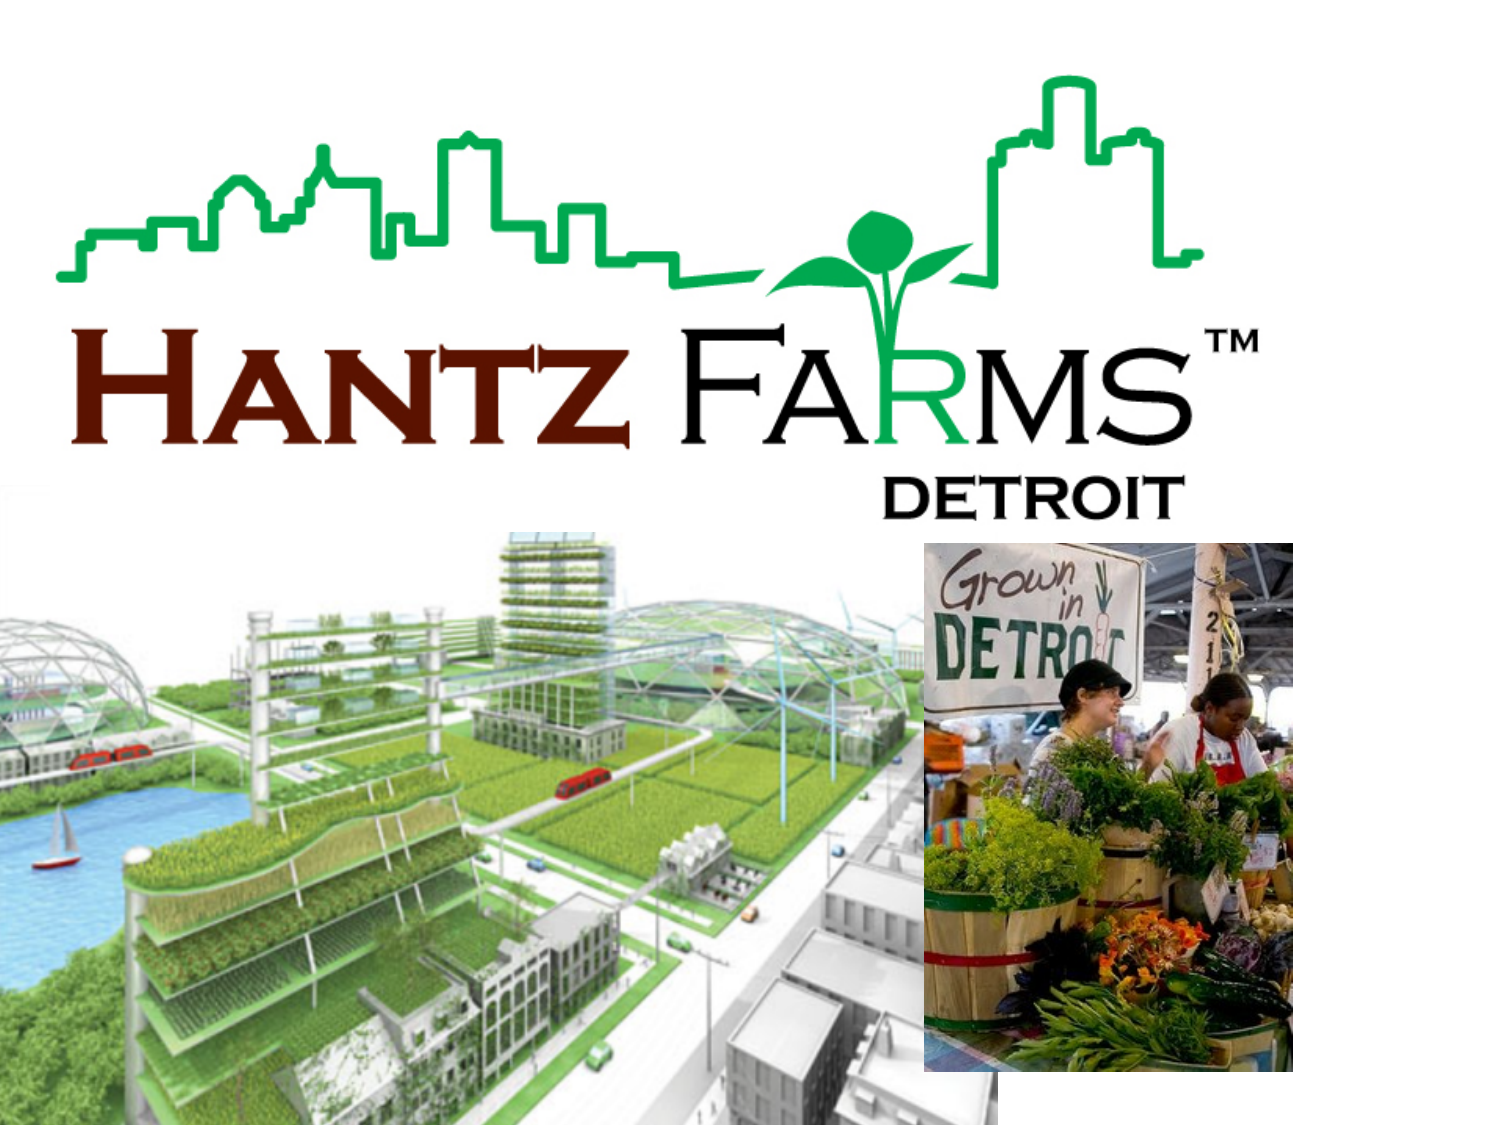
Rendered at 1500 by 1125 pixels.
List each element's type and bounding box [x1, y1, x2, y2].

picture [0, 62, 1293, 1125]
